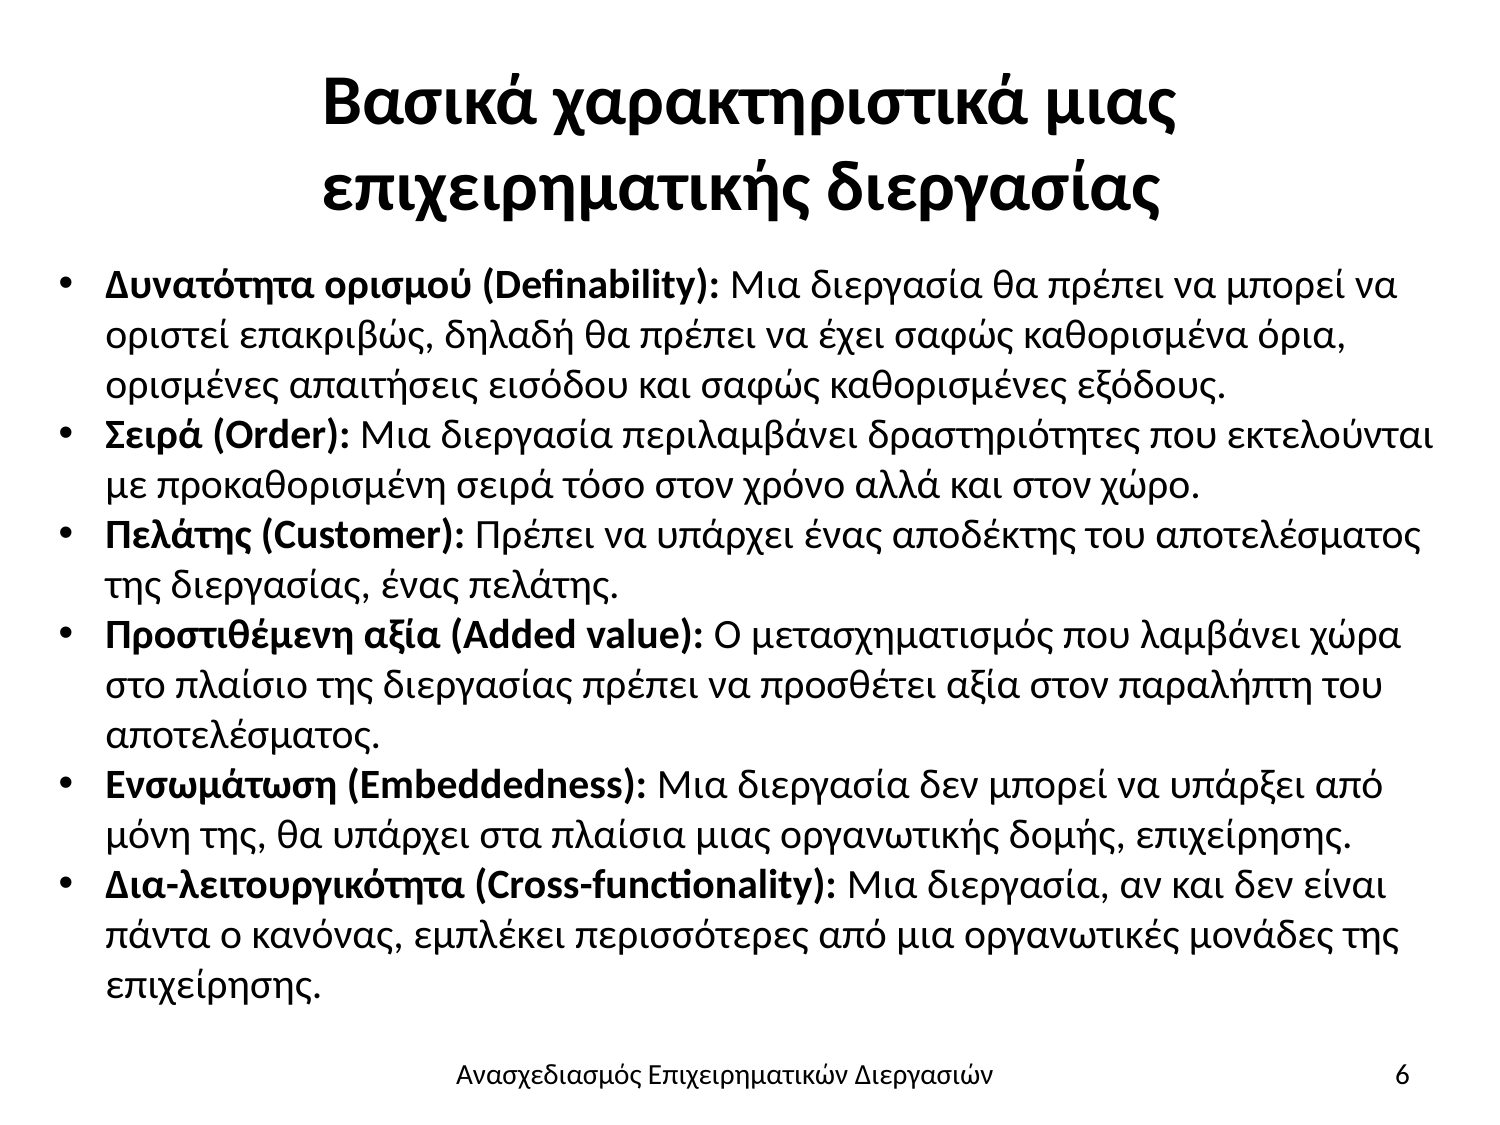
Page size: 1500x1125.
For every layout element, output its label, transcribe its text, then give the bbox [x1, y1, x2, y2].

text_box Δυνατότητα ορισμού (Definability): Μια διεργασία θα πρέπει να μπορεί να οριστεί επακριβώς, δηλαδή θα πρέπει να έχει σαφώς καθορισμένα όρια, ορισμένες απαιτήσεις εισόδου και σαφώς καθορισμένες εξόδους. Σειρά (Order): Μια διεργασία περιλαμβάνει δραστηριότητες που εκτελούνται με προκαθορισμένη σειρά τόσο στον χρόνο αλλά και στον χώρο. Πελάτης (Customer): Πρέπει να υπάρχει ένας αποδέκτης του αποτελέσματος της διεργασίας, ένας πελάτης. Προστιθέμενη αξία (Added value): O μετασχηματισμός που λαμβάνει χώρα στο πλαίσιο της διεργασίας πρέπει να προσθέτει αξία στον παραλήπτη του αποτελέσματος. Ενσωμάτωση (Embeddedness): Μια διεργασία δεν μπορεί να υπάρξει από μόνη της, θα υπάρχει στα πλαίσια μιας οργανωτικής δομής, επιχείρησης. Δια-λειτουργικότητα (Cross-functionality): Μια διεργασία, αν και δεν είναι πάντα ο κανόνας, εμπλέκει περισσότερες από μια οργανωτικές μονάδες της επιχείρησης. [43, 249, 1457, 1065]
footer Ανασχεδιασμός Επιχειρηματικών Διεργασιών [425, 1042, 1025, 1103]
title Βασικά χαρακτηριστικά μιας επιχειρηματικής διεργασίας [75, 45, 1425, 233]
slide_number 6 [1074, 1042, 1425, 1103]
